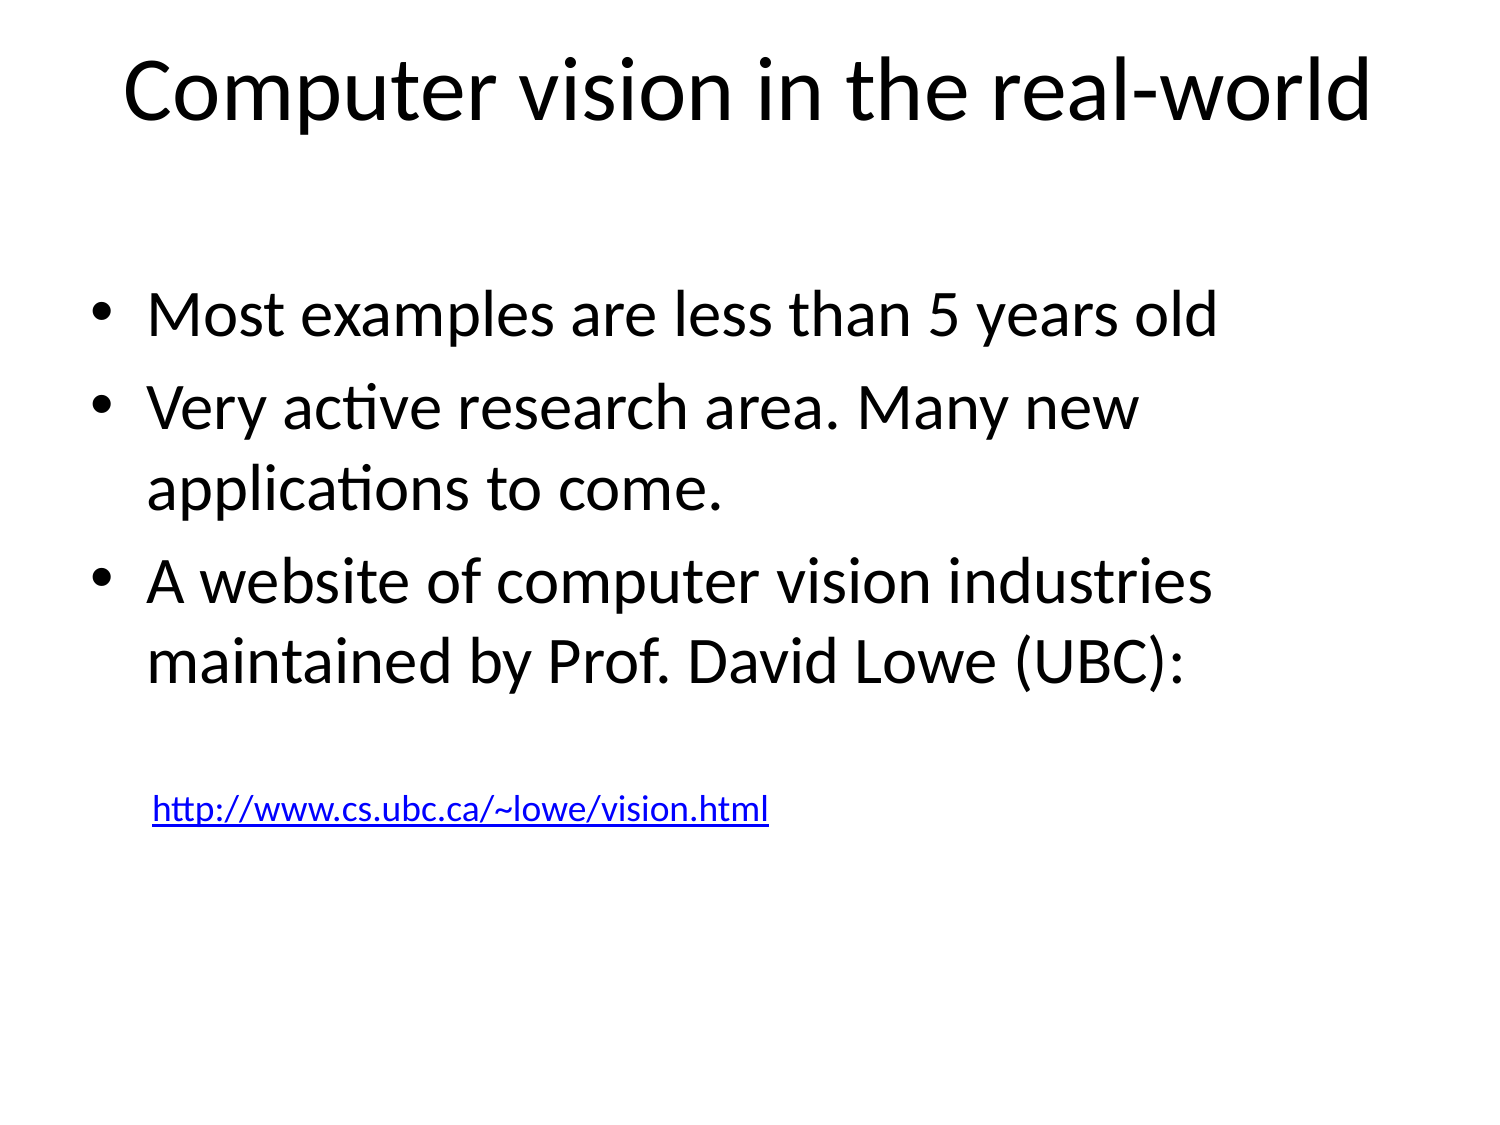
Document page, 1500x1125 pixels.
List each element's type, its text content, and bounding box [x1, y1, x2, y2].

text_box http://www.cs.ubc.ca/~lowe/vision.html [137, 776, 1301, 837]
title Computer vision in the real-world [75, 45, 1425, 233]
list Most examples are less than 5 years old Very active research area. Many new applications to come. A website of computer vision industries maintained by Prof. David Lowe (UBC): [75, 262, 1425, 1005]
